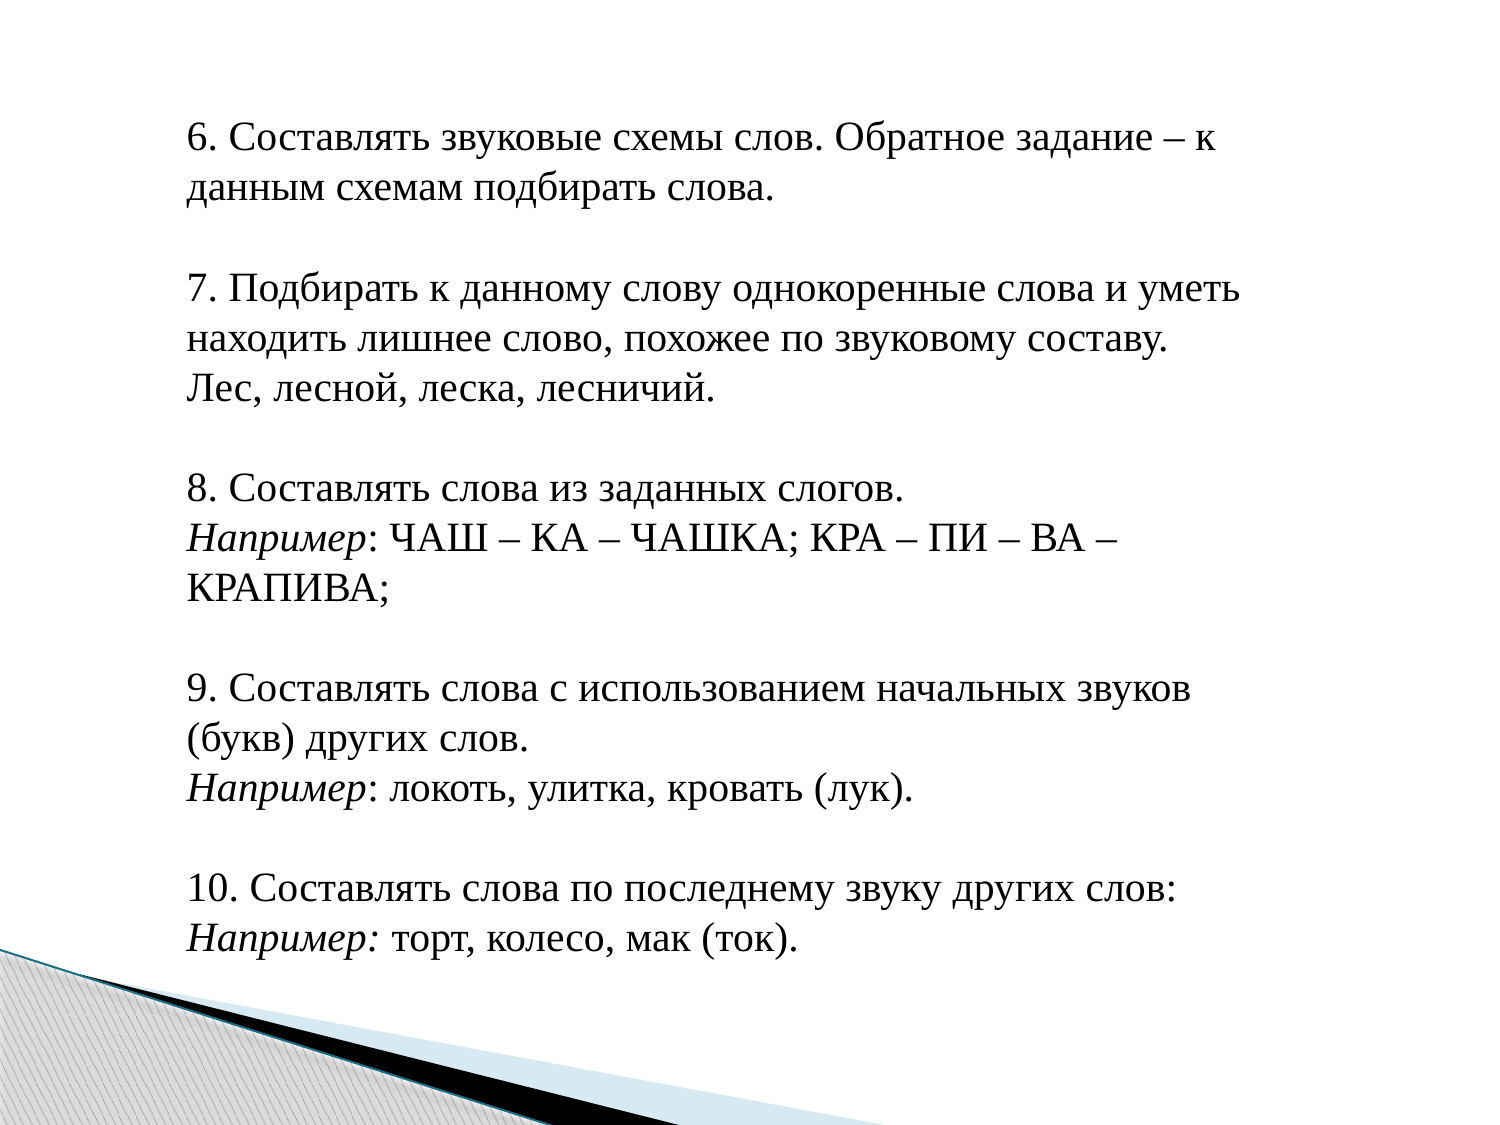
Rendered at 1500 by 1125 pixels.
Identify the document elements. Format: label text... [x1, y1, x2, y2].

text_box 6. Составлять звуковые схемы слов. Обратное задание – к данным схемам подбирать слова. 7. Подбирать к данному слову однокоренные слова и уметь находить лишнее слово, похожее по звуковому составу. Лес, лесной, леска, лесничий. 8. Составлять слова из заданных слогов. Например: ЧАШ – КА – ЧАШКА; КРА – ПИ – ВА – КРАПИВА; 9. Составлять слова с использованием начальных звуков (букв) других слов. Например: локоть, улитка, кровать (лук). 10. Составлять слова по последнему звуку других слов: Например: торт, колесо, мак (ток). [171, 101, 1292, 967]
